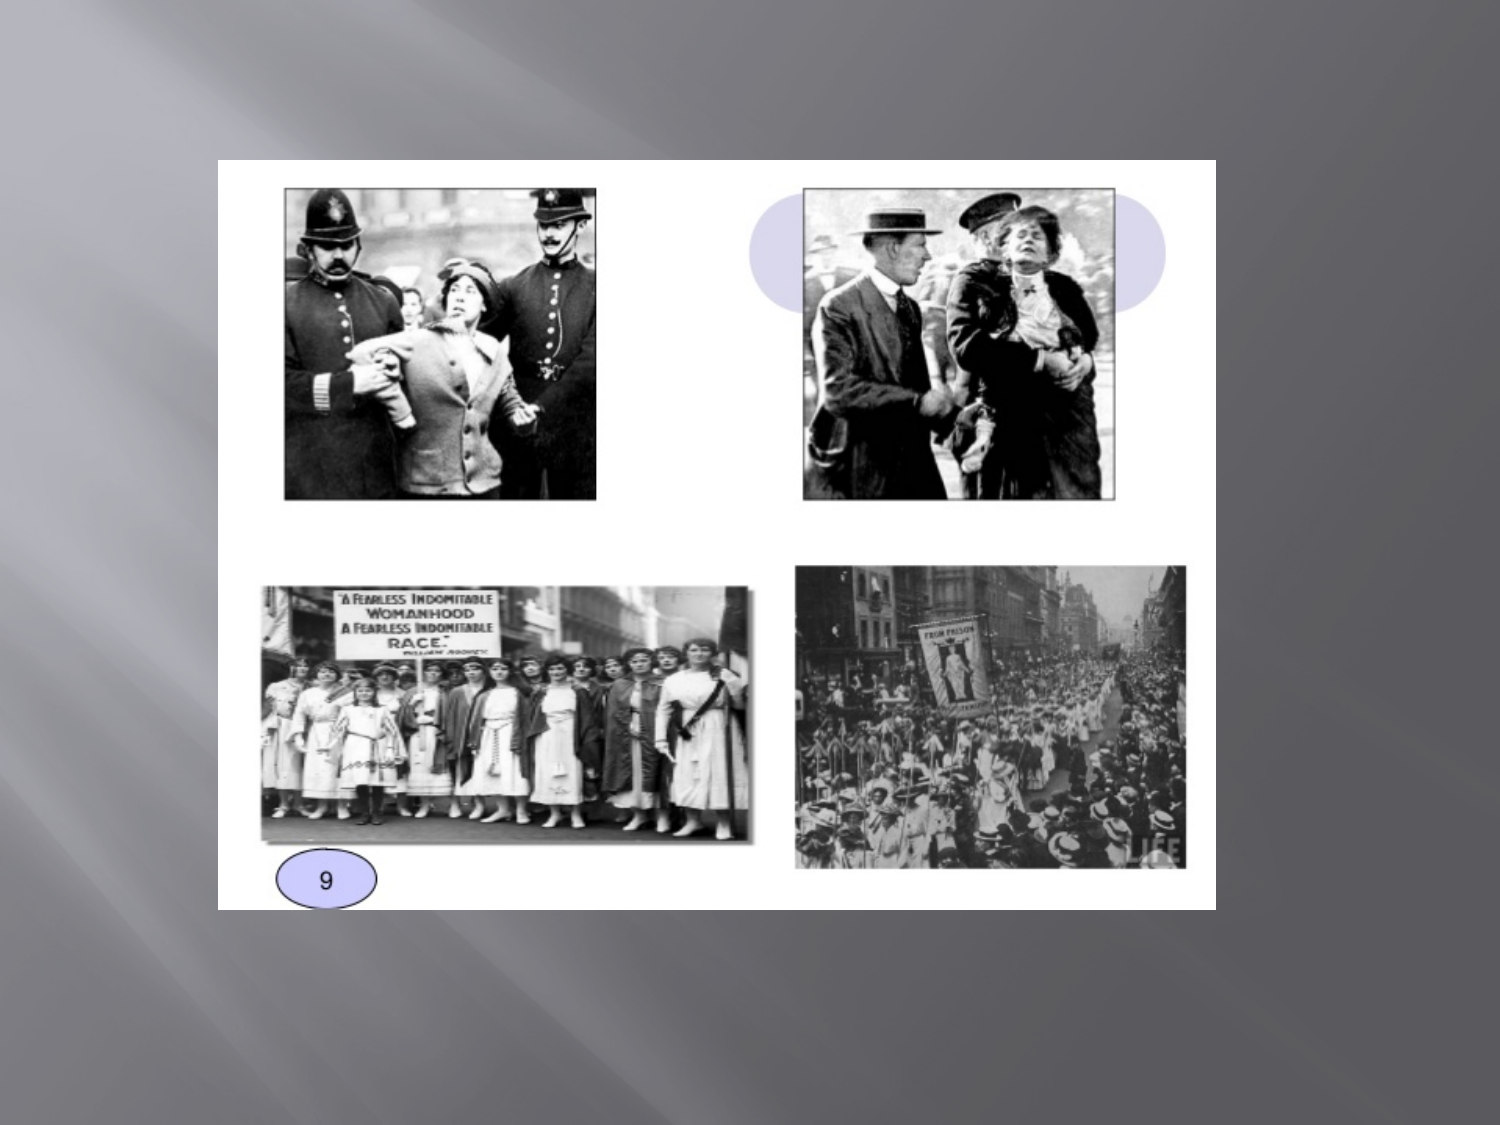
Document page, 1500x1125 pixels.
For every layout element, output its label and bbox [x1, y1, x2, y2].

picture [218, 160, 1216, 910]
